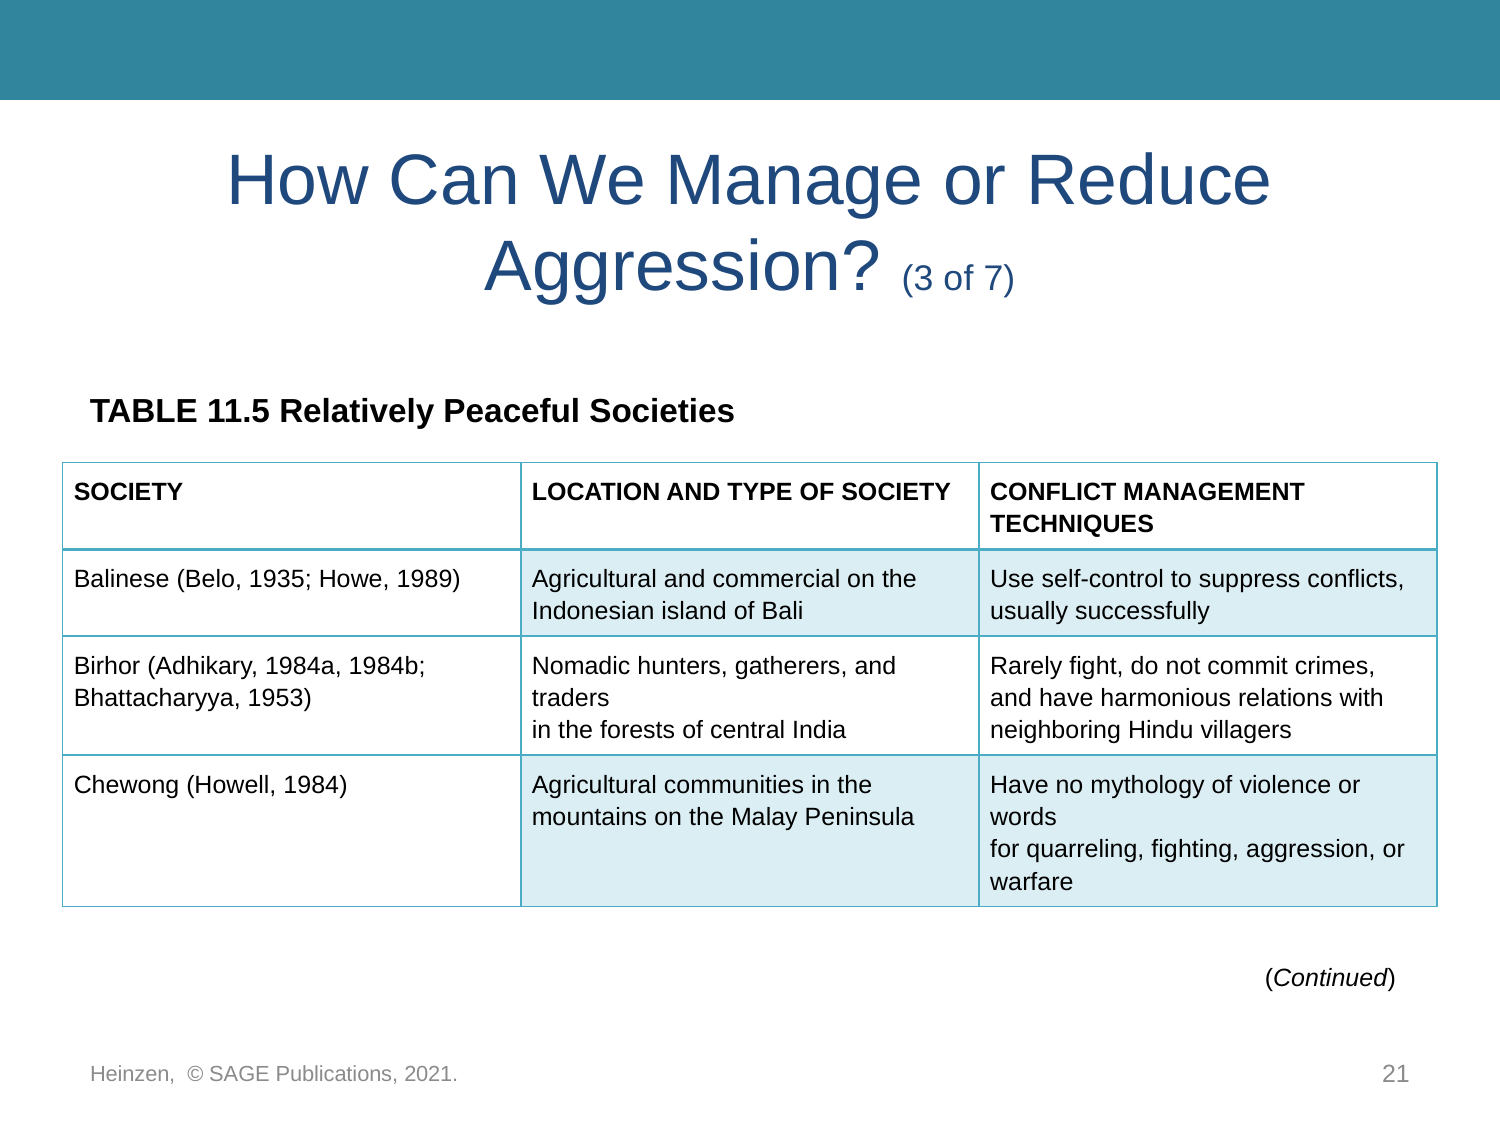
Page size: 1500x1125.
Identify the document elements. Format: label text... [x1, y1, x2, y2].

footer Heinzen, © SAGE Publications, 2021. [75, 1042, 1313, 1103]
table_cell Rarely fight, do not commit crimes, and have harmonious relations with neighboring Hindu villagers [980, 637, 1436, 754]
table_cell Nomadic hunters, gatherers, and traders in the forests of central India [522, 637, 978, 754]
table_header SOCIETY [63, 463, 520, 548]
table_cell Balinese (Belo, 1935; Howe, 1989) [63, 551, 520, 635]
text_box TABLE 11.5 Relatively Peaceful Societies [74, 381, 825, 437]
title How Can We Manage or Reduce Aggression? (3 of 7) [75, 125, 1425, 313]
table_cell Agricultural and commercial on the Indonesian island of Bali [522, 551, 978, 635]
table_cell Agricultural communities in the mountains on the Malay Peninsula [522, 756, 978, 906]
table_cell Use self-control to suppress conflicts, usually successfully [980, 551, 1436, 635]
table_header LOCATION AND TYPE OF SOCIETY [522, 463, 978, 548]
table_cell Birhor (Adhikary, 1984a, 1984b; Bhattacharyya, 1953) [63, 637, 520, 754]
text_box (Continued) [1250, 954, 1425, 1000]
slide_number 21 [1350, 1042, 1425, 1103]
table_cell Chewong (Howell, 1984) [63, 756, 520, 906]
table_cell Have no mythology of violence or words for quarreling, fighting, aggression, or warfare [980, 756, 1436, 906]
table_header CONFLICT MANAGEMENT TECHNIQUES [980, 463, 1436, 548]
